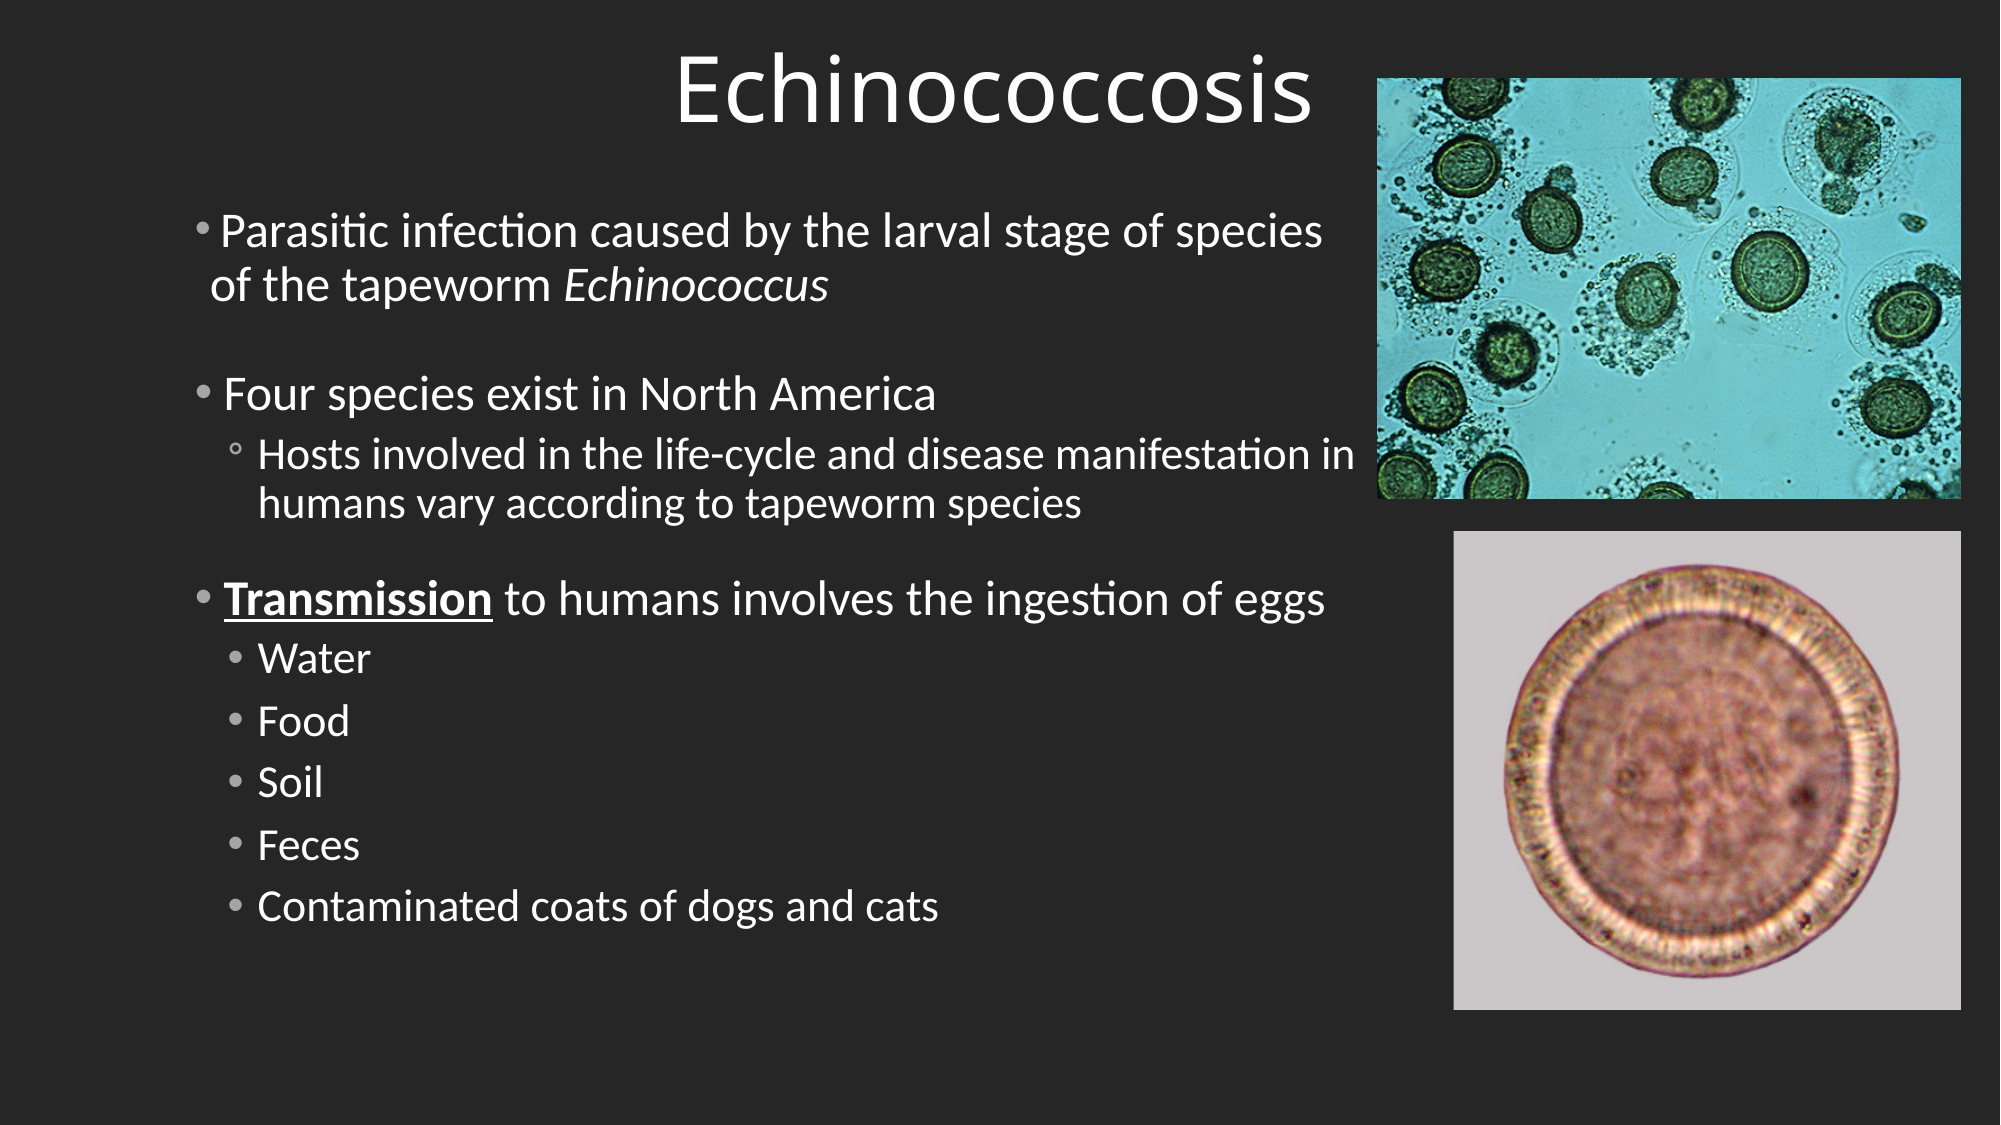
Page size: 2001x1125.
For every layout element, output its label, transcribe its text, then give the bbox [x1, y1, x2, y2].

title Echinococcosis [168, 34, 1819, 150]
picture [1377, 78, 1961, 500]
picture [1453, 531, 1961, 1010]
text_box Parasitic infection caused by the larval stage of species of the tapeworm Echinococcus Four species exist in North America Hosts involved in the life-cycle and disease manifestation in humans vary according to tapeworm species Transmission to humans involves the ingestion of eggs Water Food Soil Feces Contaminated coats of dogs and cats [180, 196, 1373, 977]
